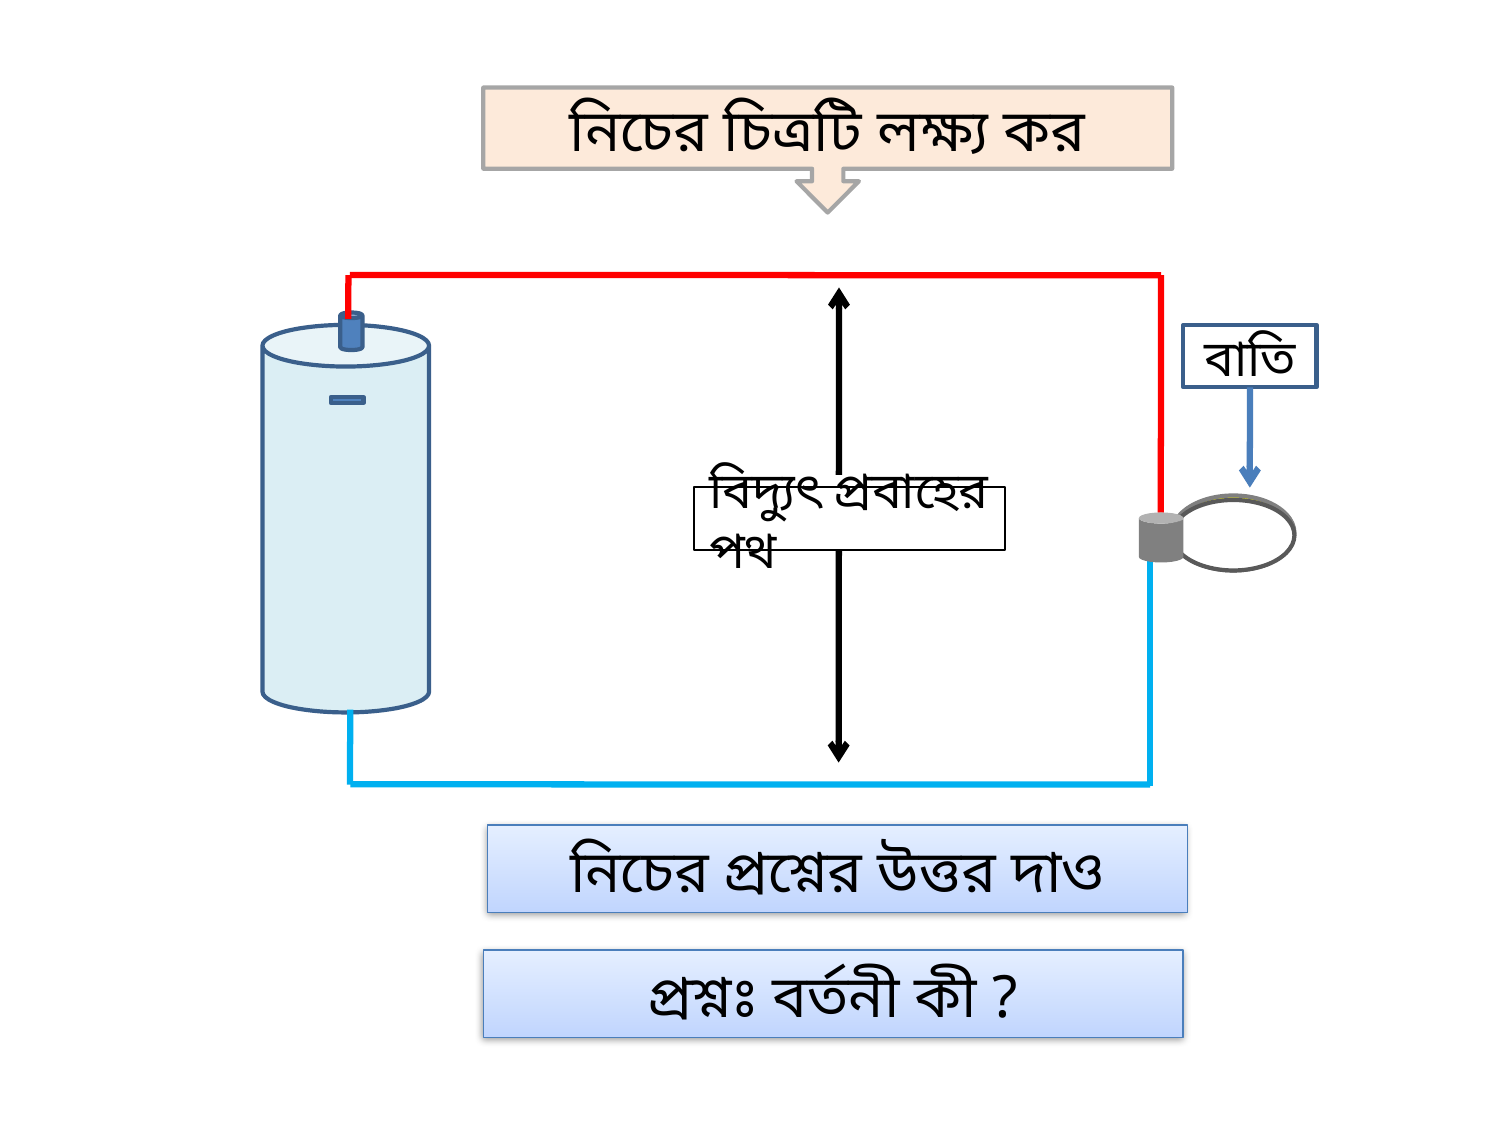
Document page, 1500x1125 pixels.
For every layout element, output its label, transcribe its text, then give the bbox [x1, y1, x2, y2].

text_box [262, 312, 430, 713]
text_box নিচের প্রশ্নের উত্তর দাও [487, 824, 1188, 913]
text_box [1136, 510, 1186, 565]
text_box [1179, 497, 1228, 513]
text_box প্রশ্নঃ বর্তনী কী ? [483, 949, 1184, 1038]
text_box নিচের চিত্রটি লক্ষ্য কর [481, 85, 1175, 215]
text_box [1239, 497, 1297, 530]
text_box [349, 549, 1151, 787]
text_box [1182, 497, 1297, 573]
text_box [694, 287, 1006, 763]
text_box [347, 274, 1162, 513]
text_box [1183, 324, 1317, 488]
